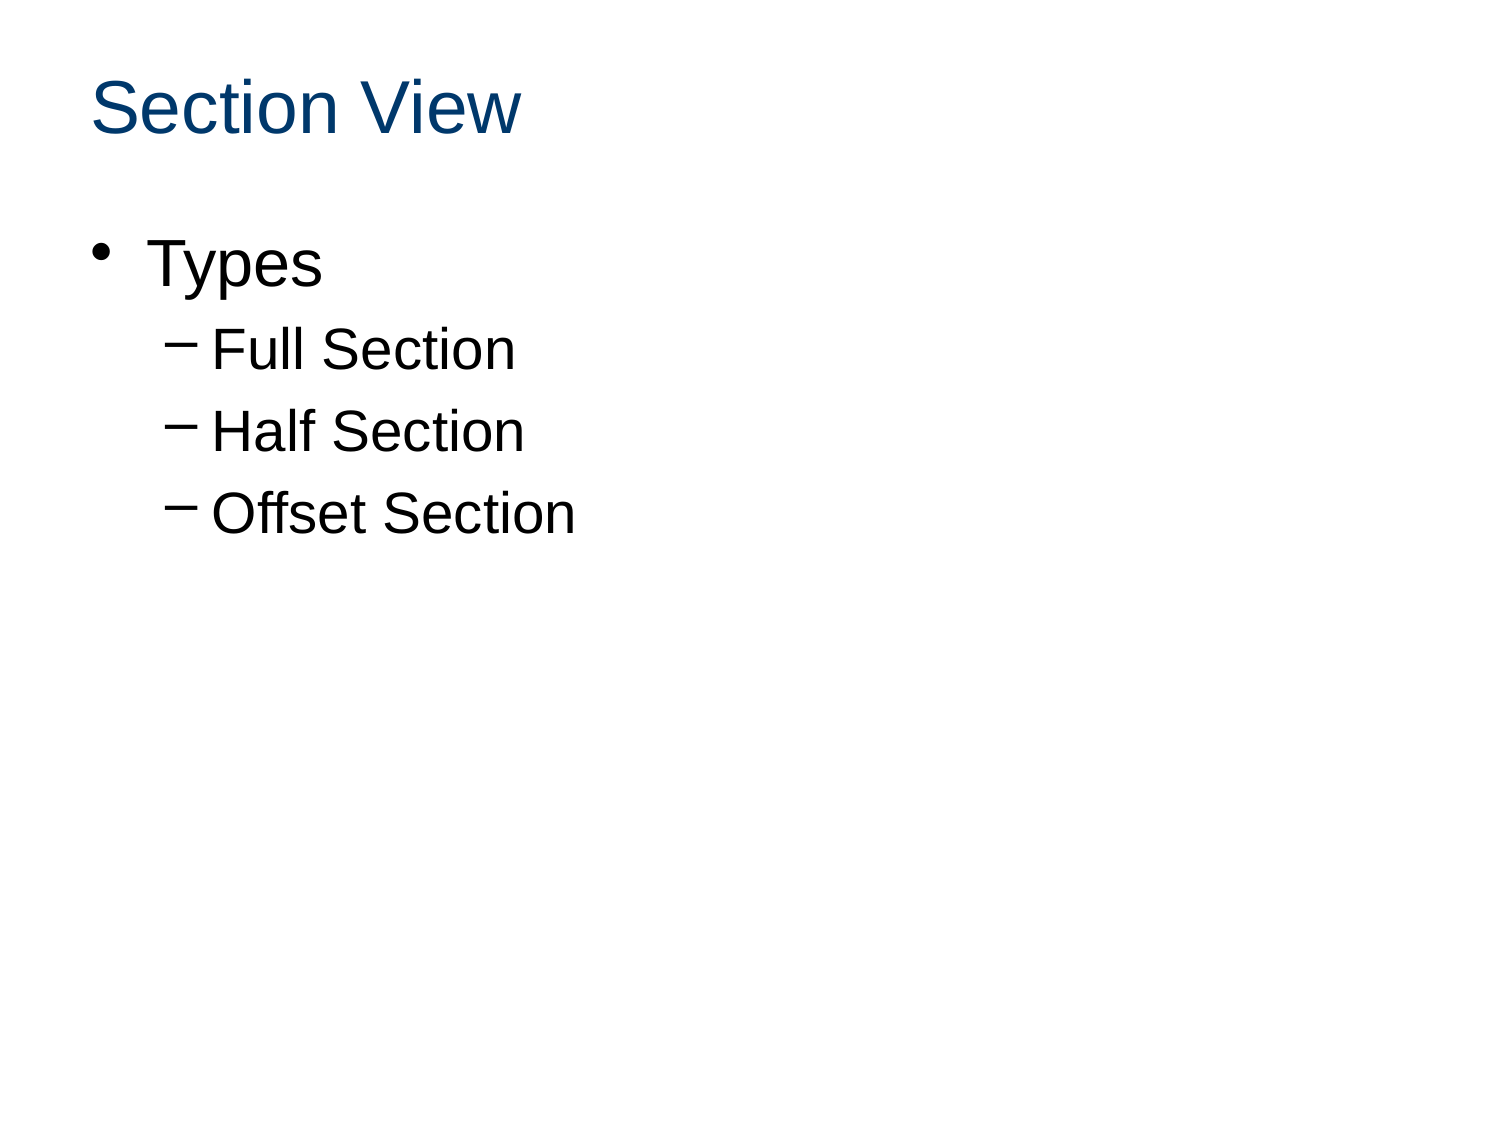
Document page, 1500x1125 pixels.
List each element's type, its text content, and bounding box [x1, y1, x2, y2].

list Types Full Section Half Section Offset Section [74, 212, 1426, 1006]
title Section View [74, 44, 1426, 163]
